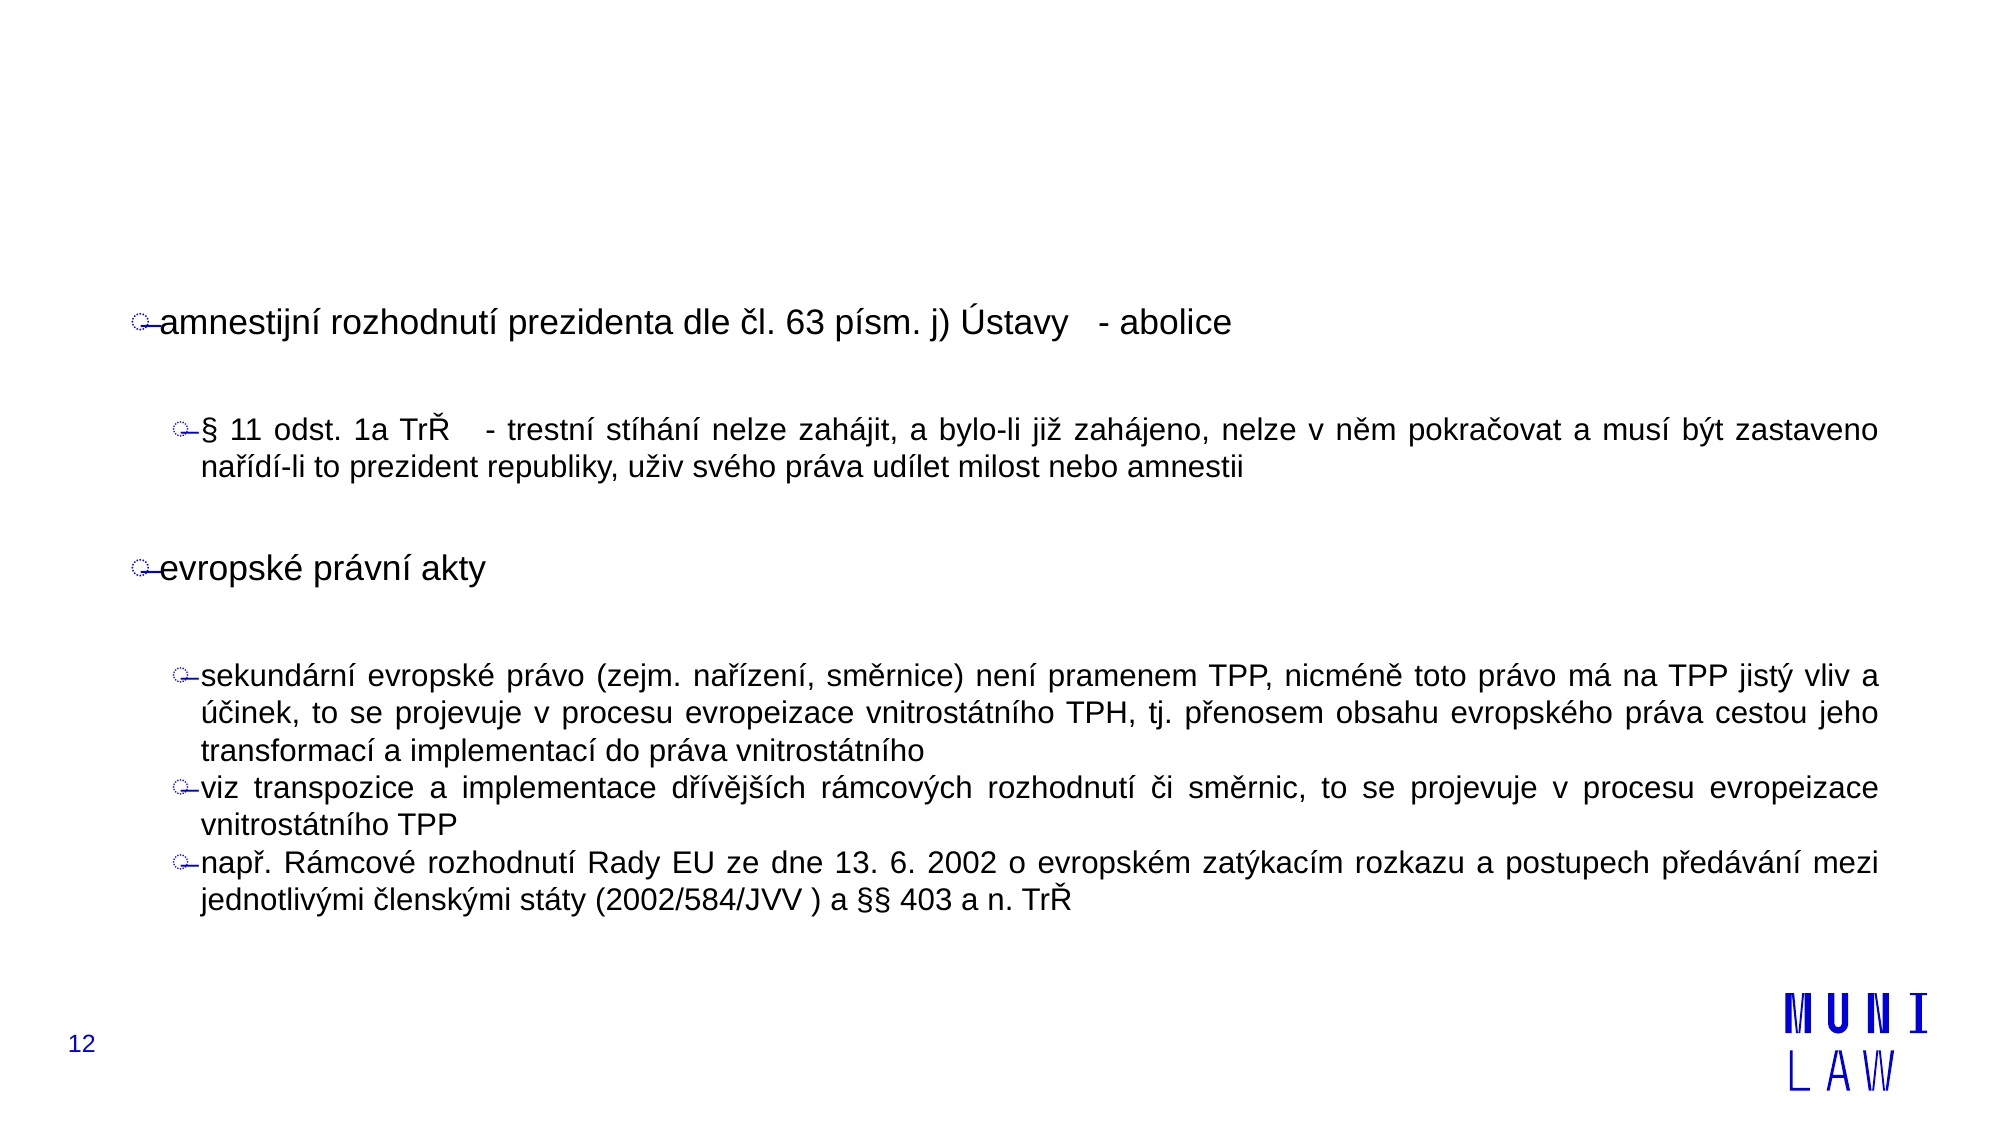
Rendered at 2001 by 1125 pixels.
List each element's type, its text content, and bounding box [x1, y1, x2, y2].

slide_number 12 [67, 1021, 110, 1063]
list amnestijní rozhodnutí prezidenta dle čl. 63 písm. j) Ústavy - abolice § 11 odst. 1a TrŘ - trestní stíhání nelze zahájit, a bylo-li již zahájeno, nelze v něm pokračovat a musí být zastaveno nařídí-li to prezident republiky, uživ svého práva udílet milost nebo amnestii evropské právní akty sekundární evropské právo (zejm. nařízení, směrnice) není pramenem TPP, nicméně toto právo má na TPP jistý vliv a účinek, to se projevuje v procesu evropeizace vnitrostátního TPH, tj. přenosem obsahu evropského práva cestou jeho transformací a implementací do práva vnitrostátního viz transpozice a implementace dřívějších rámcových rozhodnutí či směrnic, to se projevuje v procesu evropeizace vnitrostátního TPP např. Rámcové rozhodnutí Rady EU ze dne 13. 6. 2002 o evropském zatýkacím rozkazu a postupech předávání mezi jednotlivými členskými státy (2002/584/JVV ) a §§ 403 a n. TrŘ [118, 277, 1883, 957]
